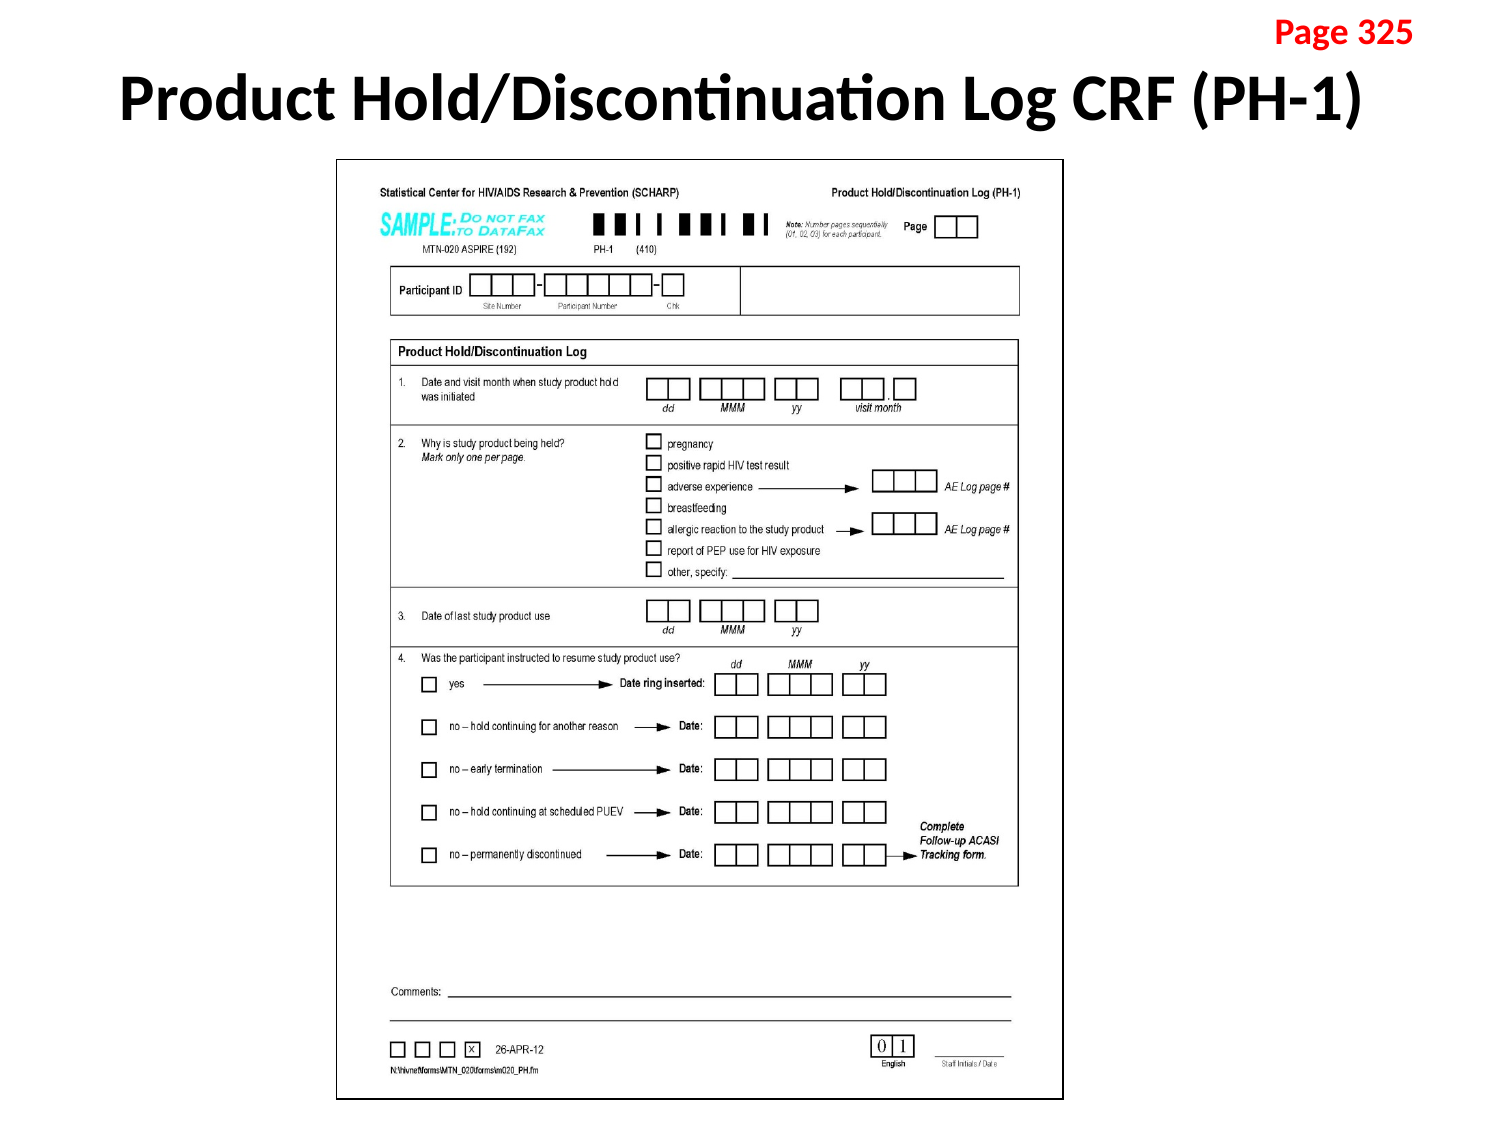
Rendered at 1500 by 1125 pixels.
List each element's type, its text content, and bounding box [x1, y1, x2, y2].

text_box Page 325 [1259, 0, 1500, 60]
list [337, 160, 1063, 1099]
title Product Hold/Discontinuation Log CRF (PH-1) [75, 0, 1425, 188]
